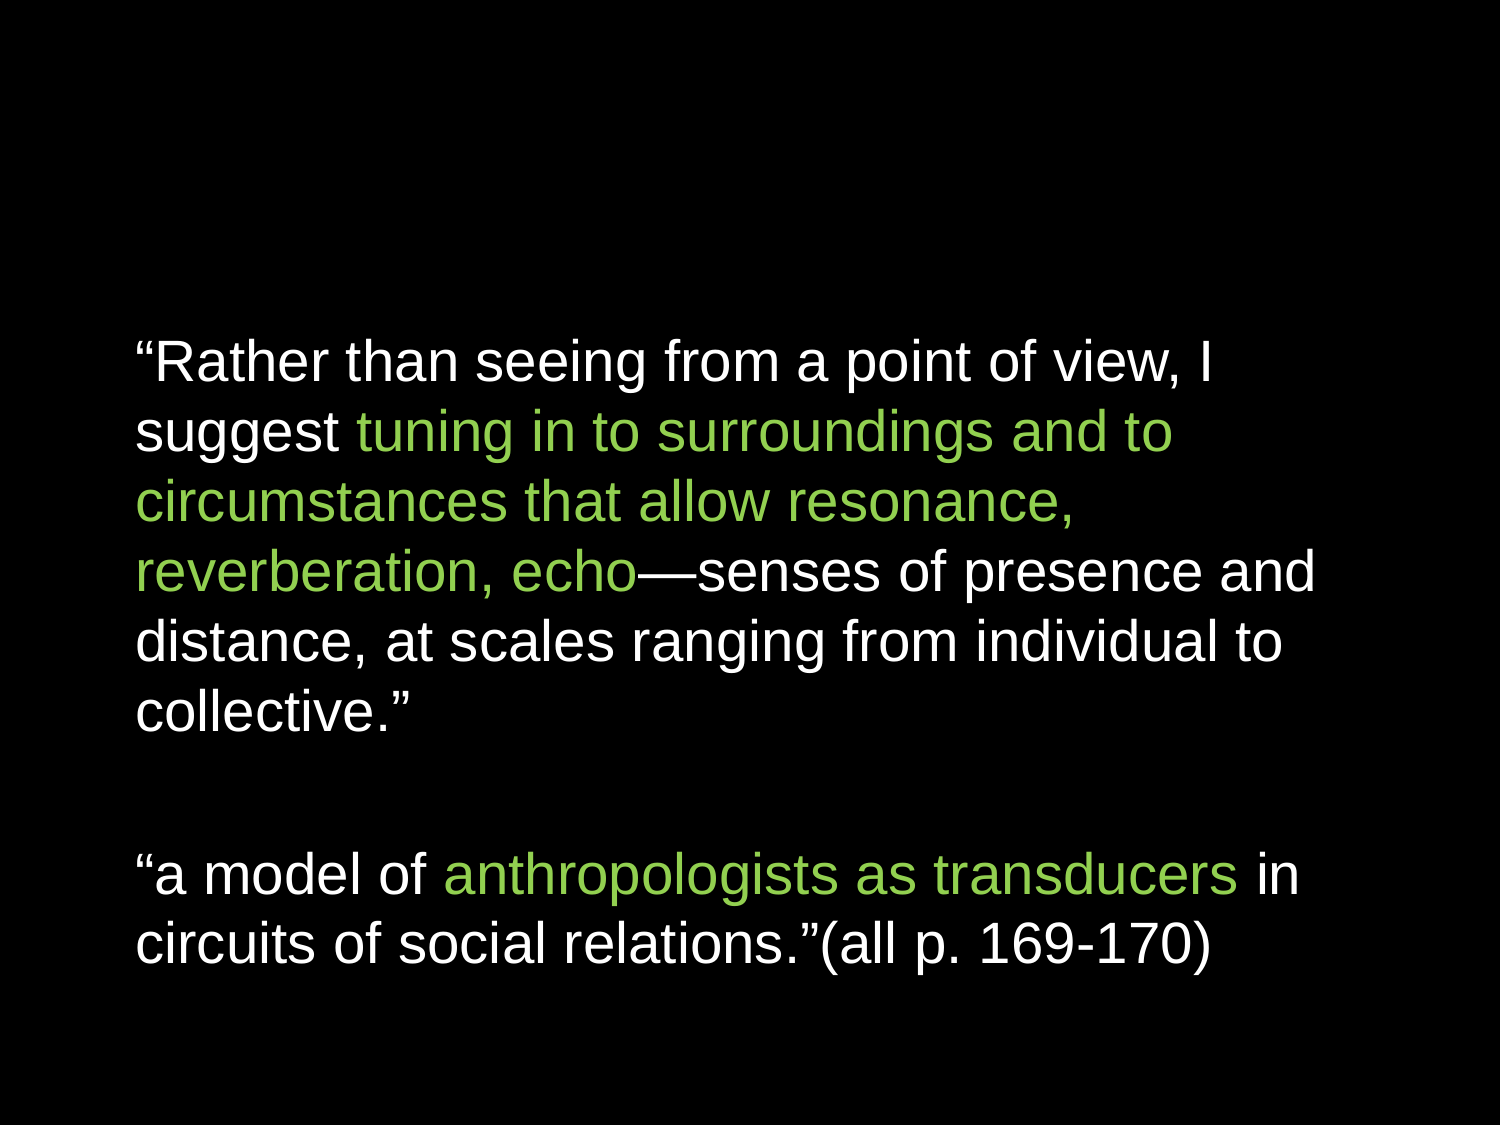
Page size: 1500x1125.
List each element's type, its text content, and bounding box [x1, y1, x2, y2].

subtitle “Rather than seeing from a point of view, I suggest tuning in to surroundings and to circumstances that allow resonance, reverberation, echo—senses of presence and distance, at scales ranging from individual to collective.” “a model of anthropologists as transducers in circuits of social relations.”(all p. 169-170) [120, 315, 1355, 1125]
